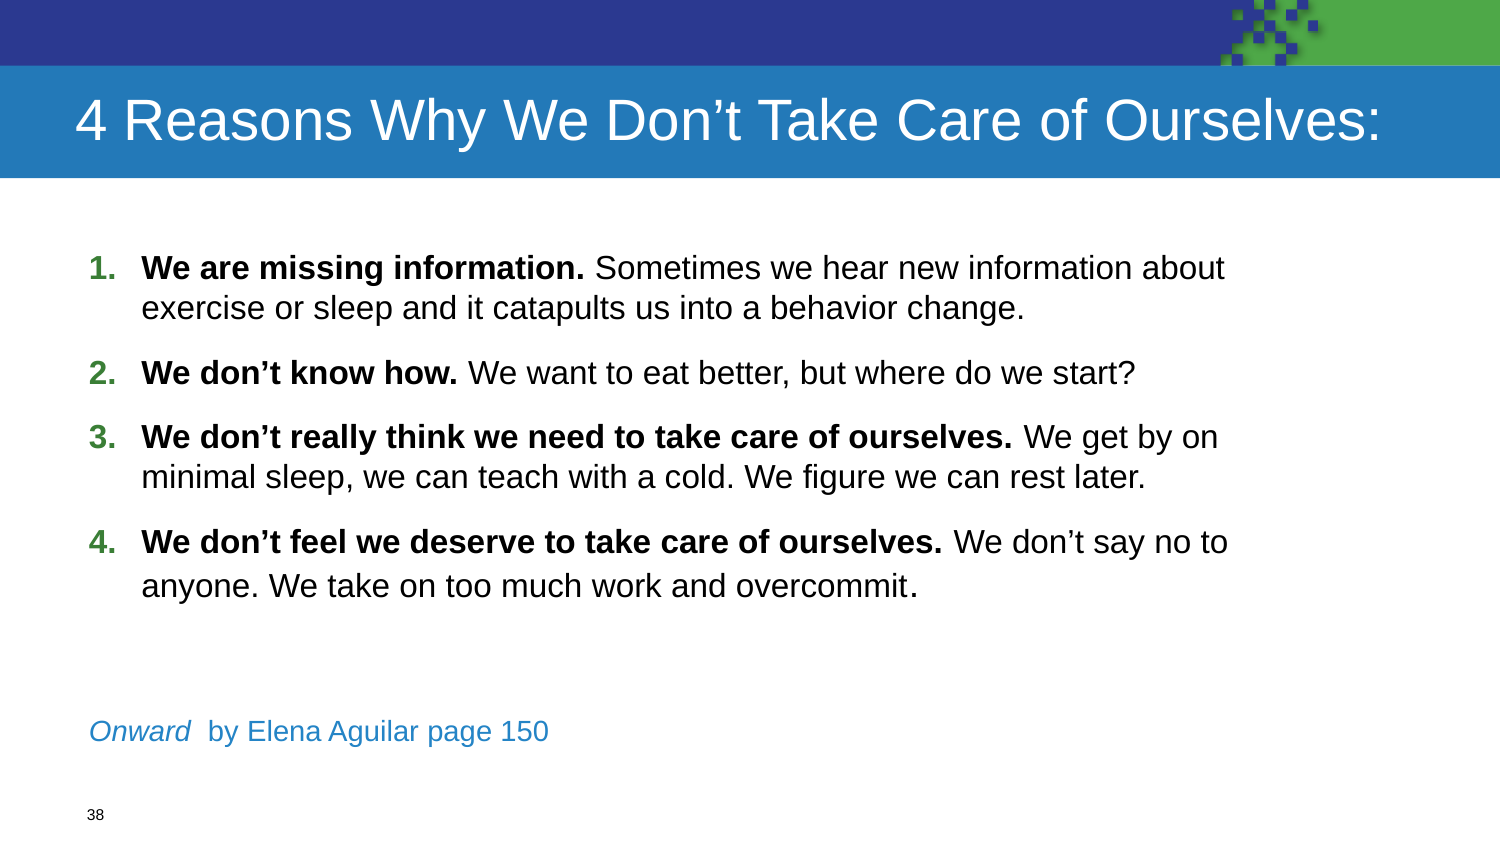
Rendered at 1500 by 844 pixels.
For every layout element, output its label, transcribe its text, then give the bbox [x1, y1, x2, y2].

picture [0, 0, 1318, 65]
slide_number 38 [65, 796, 120, 833]
list We are missing information. Sometimes we hear new information about exercise or sleep and it catapults us into a behavior change. We don’t know how. We want to eat better, but where do we start? We don’t really think we need to take care of ourselves. We get by on minimal sleep, we can teach with a cold. We figure we can rest later. We don’t feel we deserve to take care of ourselves. We don’t say no to anyone. We take on too much work and overcommit. [89, 246, 1295, 634]
list Onward by Elena Aguilar page 150 [89, 712, 1435, 748]
title 4 Reasons Why We Don’t Take Care of Ourselves: [0, 65, 1500, 179]
